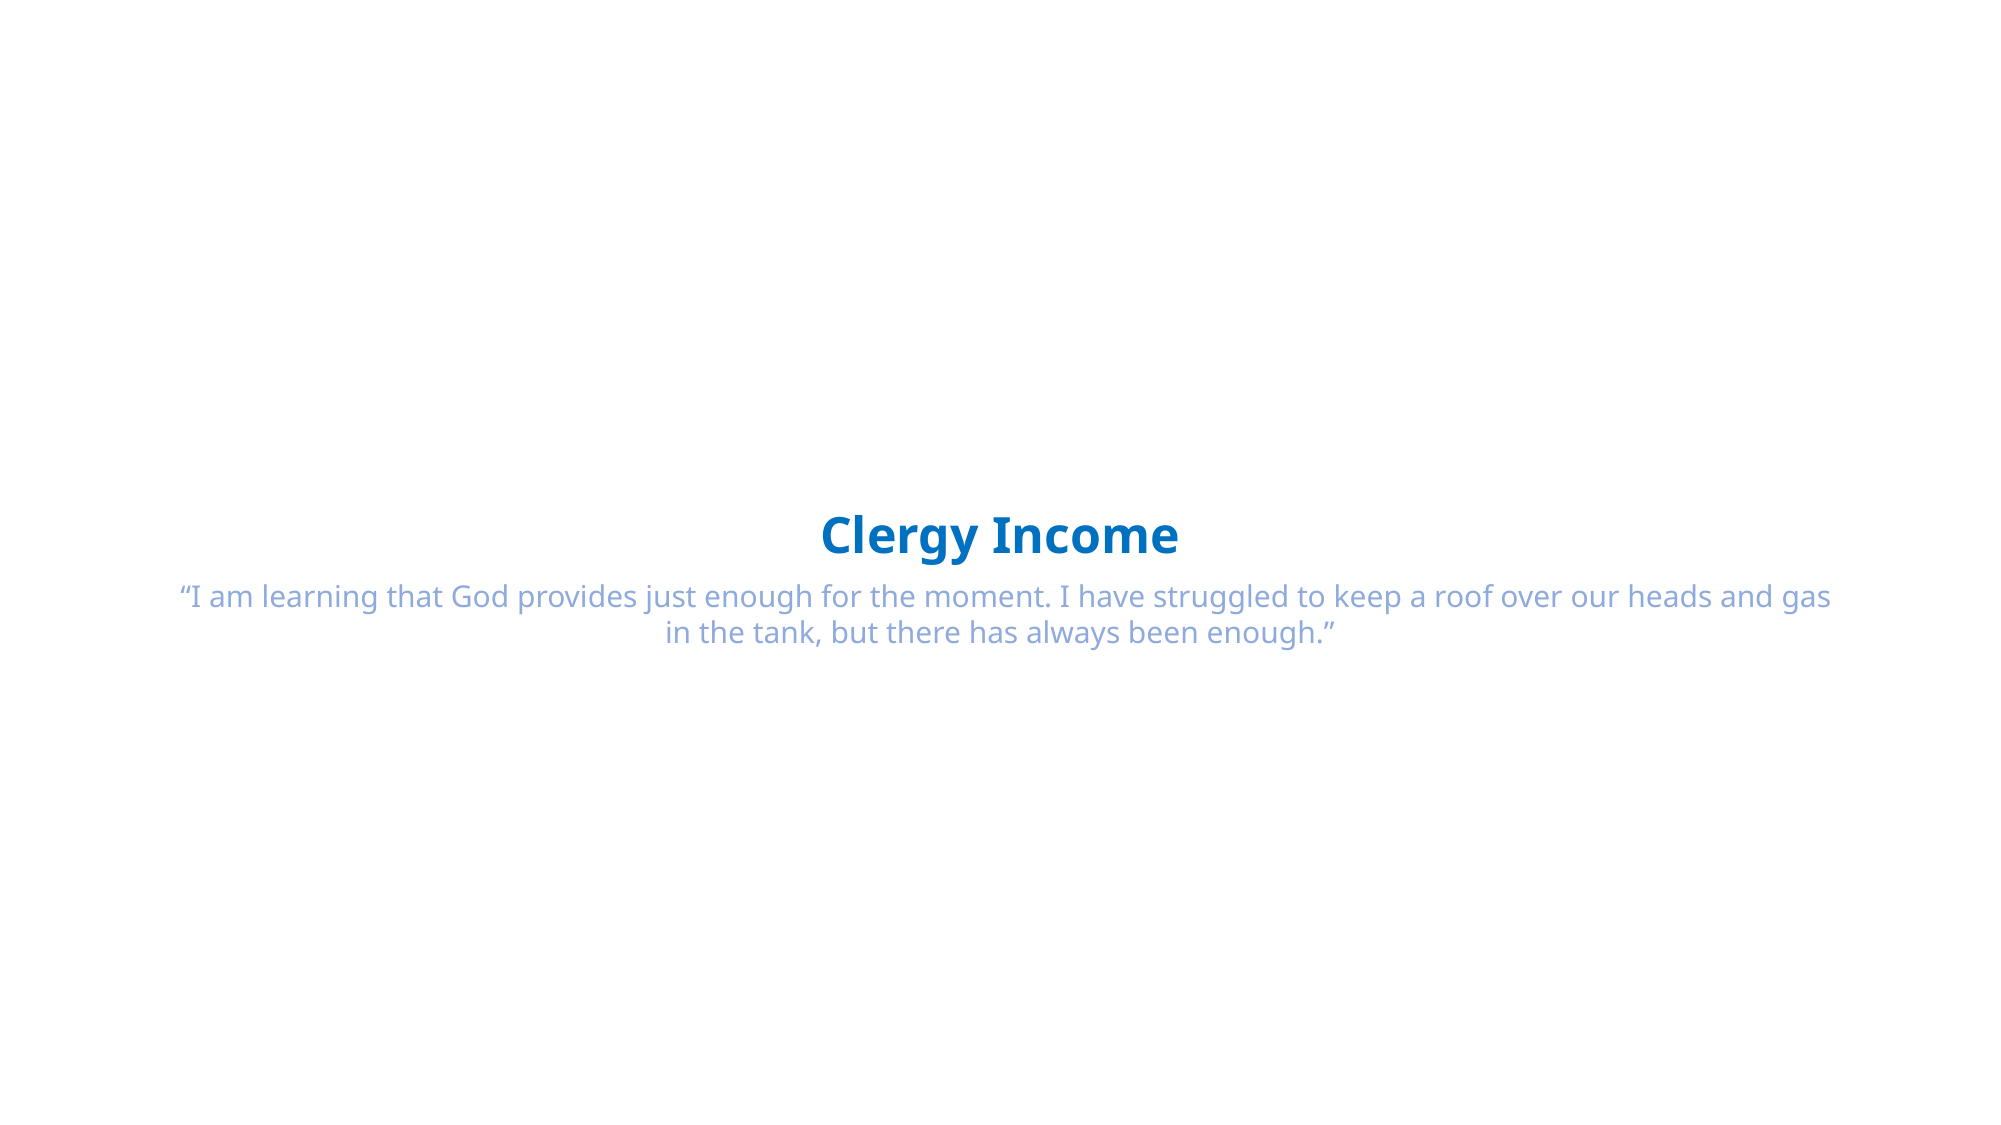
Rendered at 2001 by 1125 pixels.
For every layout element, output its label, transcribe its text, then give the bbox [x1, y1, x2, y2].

title Clergy Income “I am learning that God provides just enough for the moment. I have struggled to keep a roof over our heads and gas in the tank, but there has always been enough.” [137, 501, 1863, 720]
